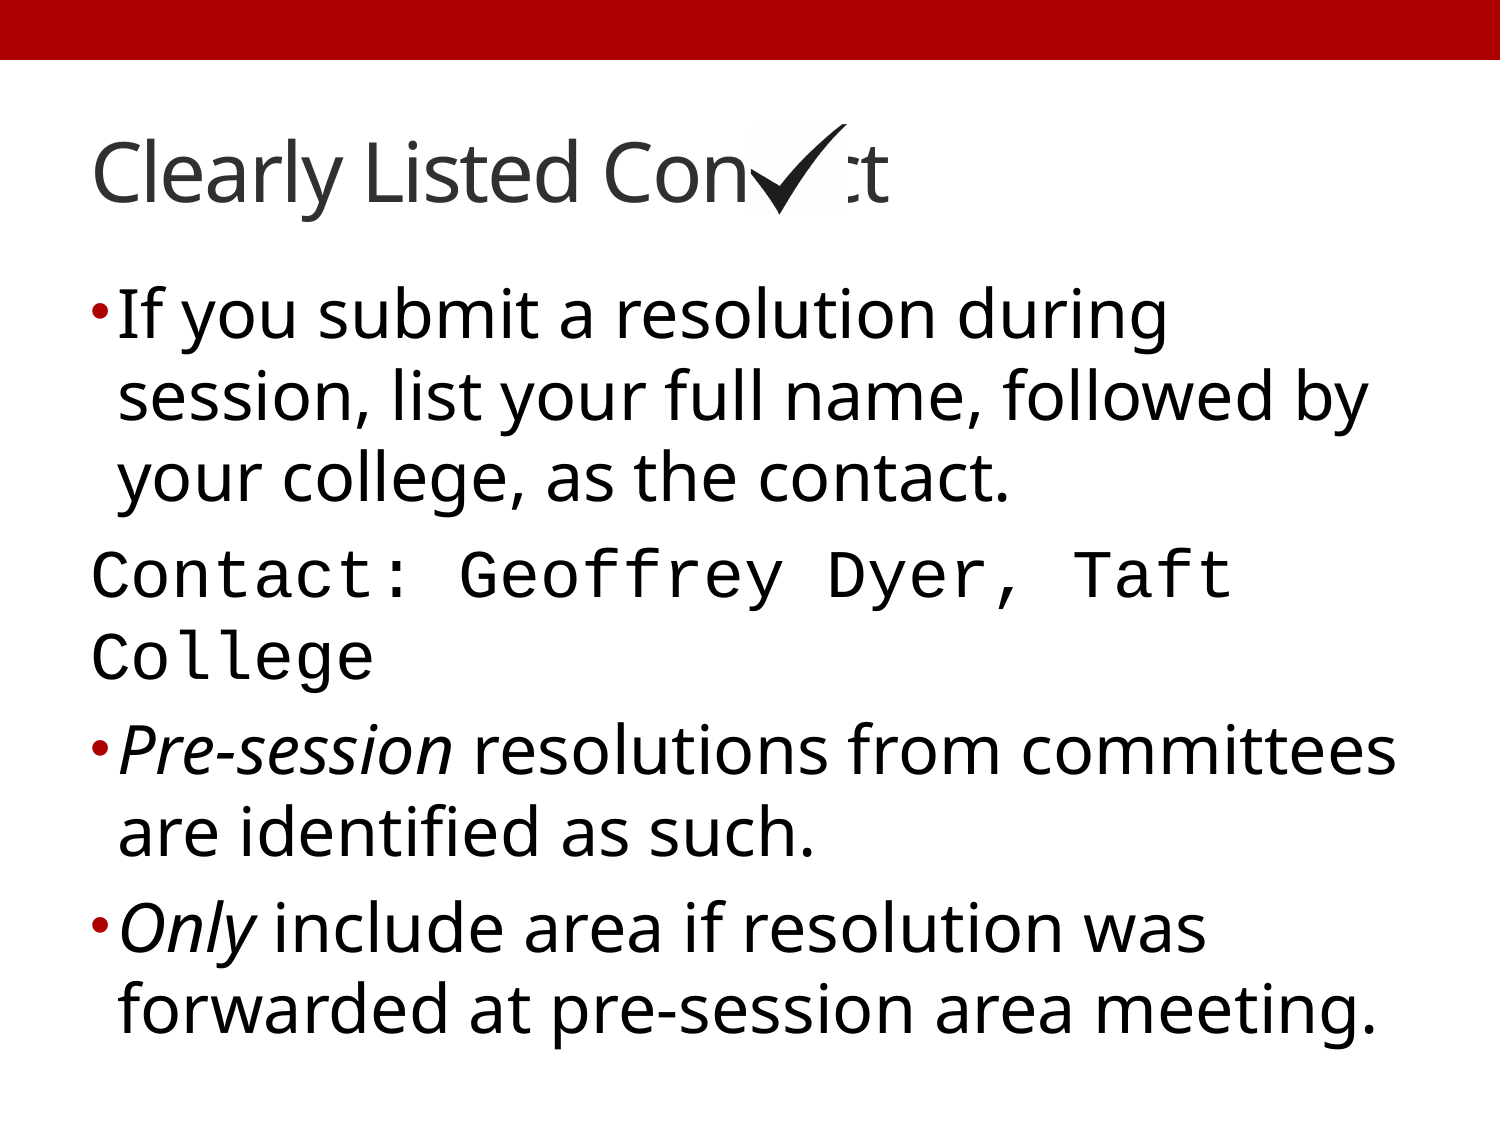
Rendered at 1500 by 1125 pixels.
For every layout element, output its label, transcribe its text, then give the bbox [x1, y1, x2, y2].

title Clearly Listed Contact [75, 87, 1425, 250]
list If you submit a resolution during session, list your full name, followed by your college, as the contact. Contact: Geoffrey Dyer, Taft College Pre-session resolutions from committees are identified as such. Only include area if resolution was forwarded at pre-session area meeting. [75, 262, 1425, 1063]
picture [749, 123, 848, 215]
